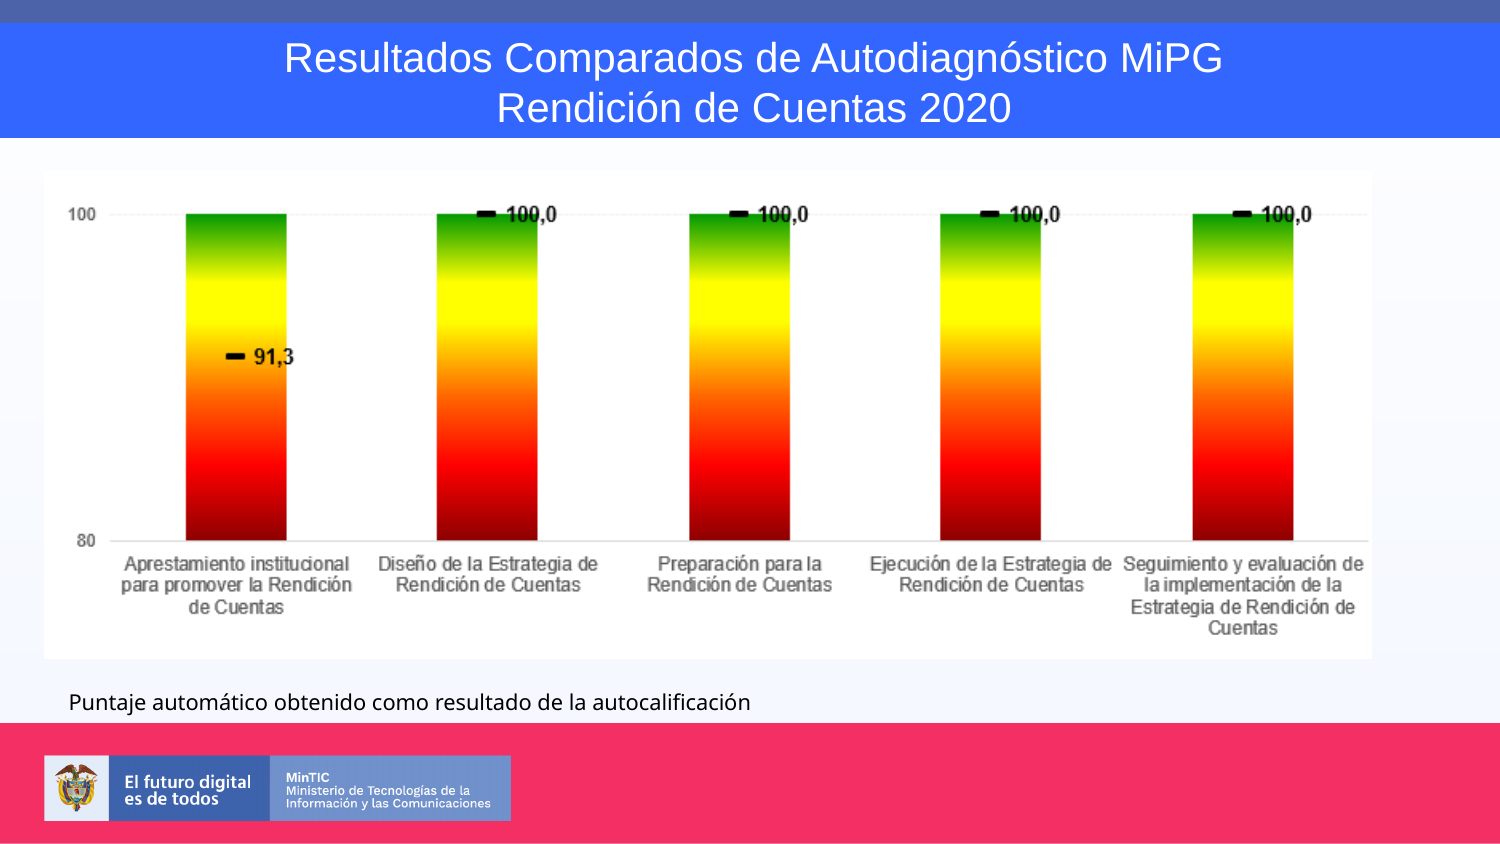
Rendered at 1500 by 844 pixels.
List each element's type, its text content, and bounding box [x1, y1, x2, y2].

text_box Resultados Comparados de Autodiagnóstico MiPG Rendición de Cuentas 2020 [0, 23, 1500, 138]
text_box [0, 0, 1500, 23]
text_box Puntaje automático obtenido como resultado de la autocalificación [0, 681, 886, 723]
picture [43, 754, 511, 821]
picture [43, 171, 1372, 659]
text_box [0, 721, 1500, 844]
